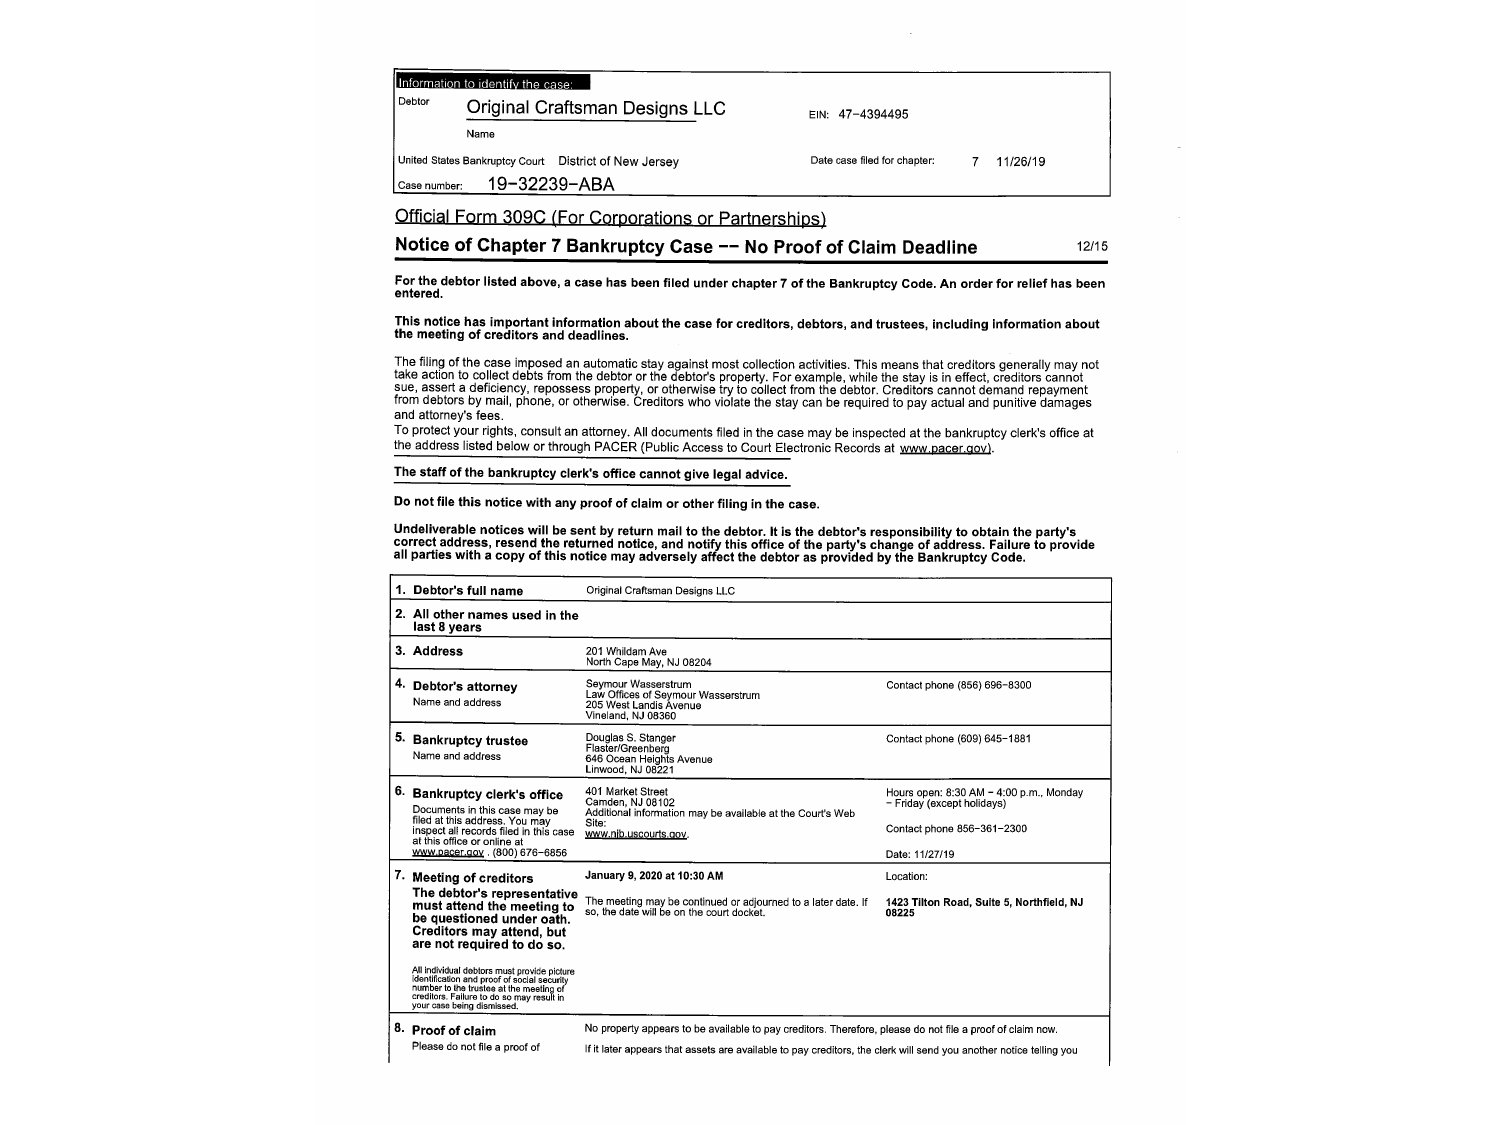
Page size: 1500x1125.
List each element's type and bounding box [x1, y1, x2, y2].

picture [314, 0, 1186, 1125]
